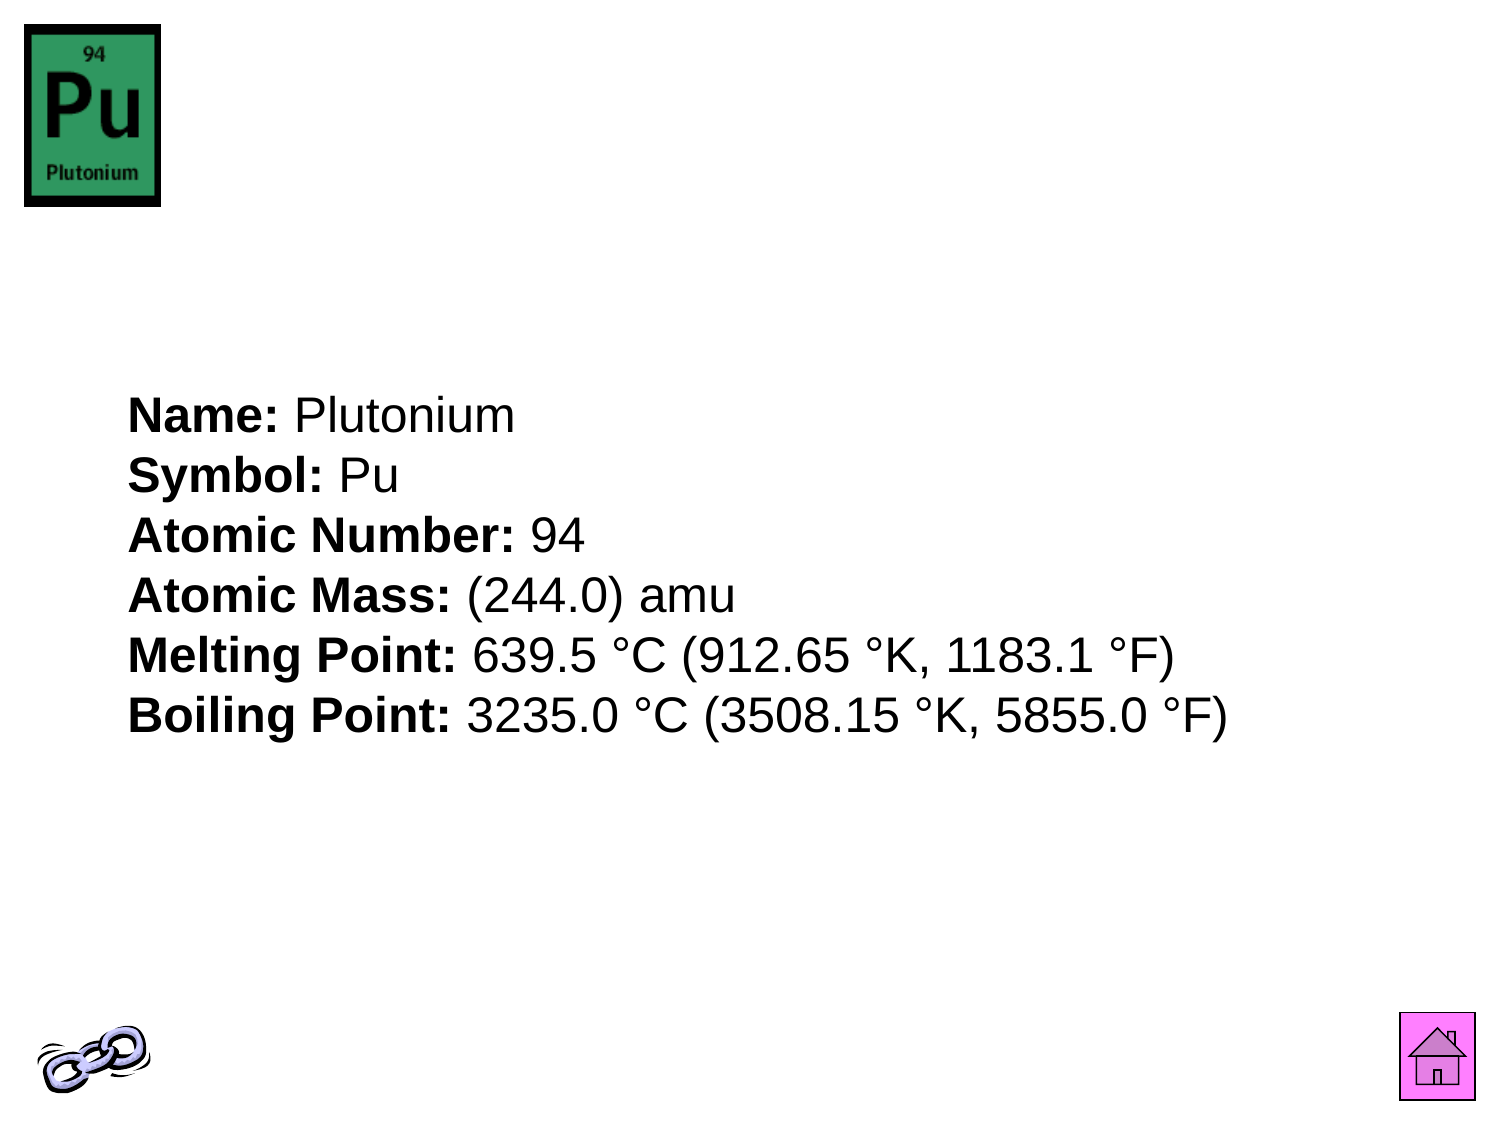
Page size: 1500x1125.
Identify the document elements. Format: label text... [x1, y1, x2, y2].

text_box [1399, 1012, 1475, 1100]
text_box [24, 24, 161, 207]
text_box Name: Plutonium Symbol: Pu Atomic Number: 94 Atomic Mass: (244.0) amu Melting Point: 639.5 °C (912.65 °K, 1183.1 °F) Boiling Point: 3235.0 °C (3508.15 °K, 5855.0 °F) [112, 375, 1288, 750]
picture [37, 1024, 152, 1095]
